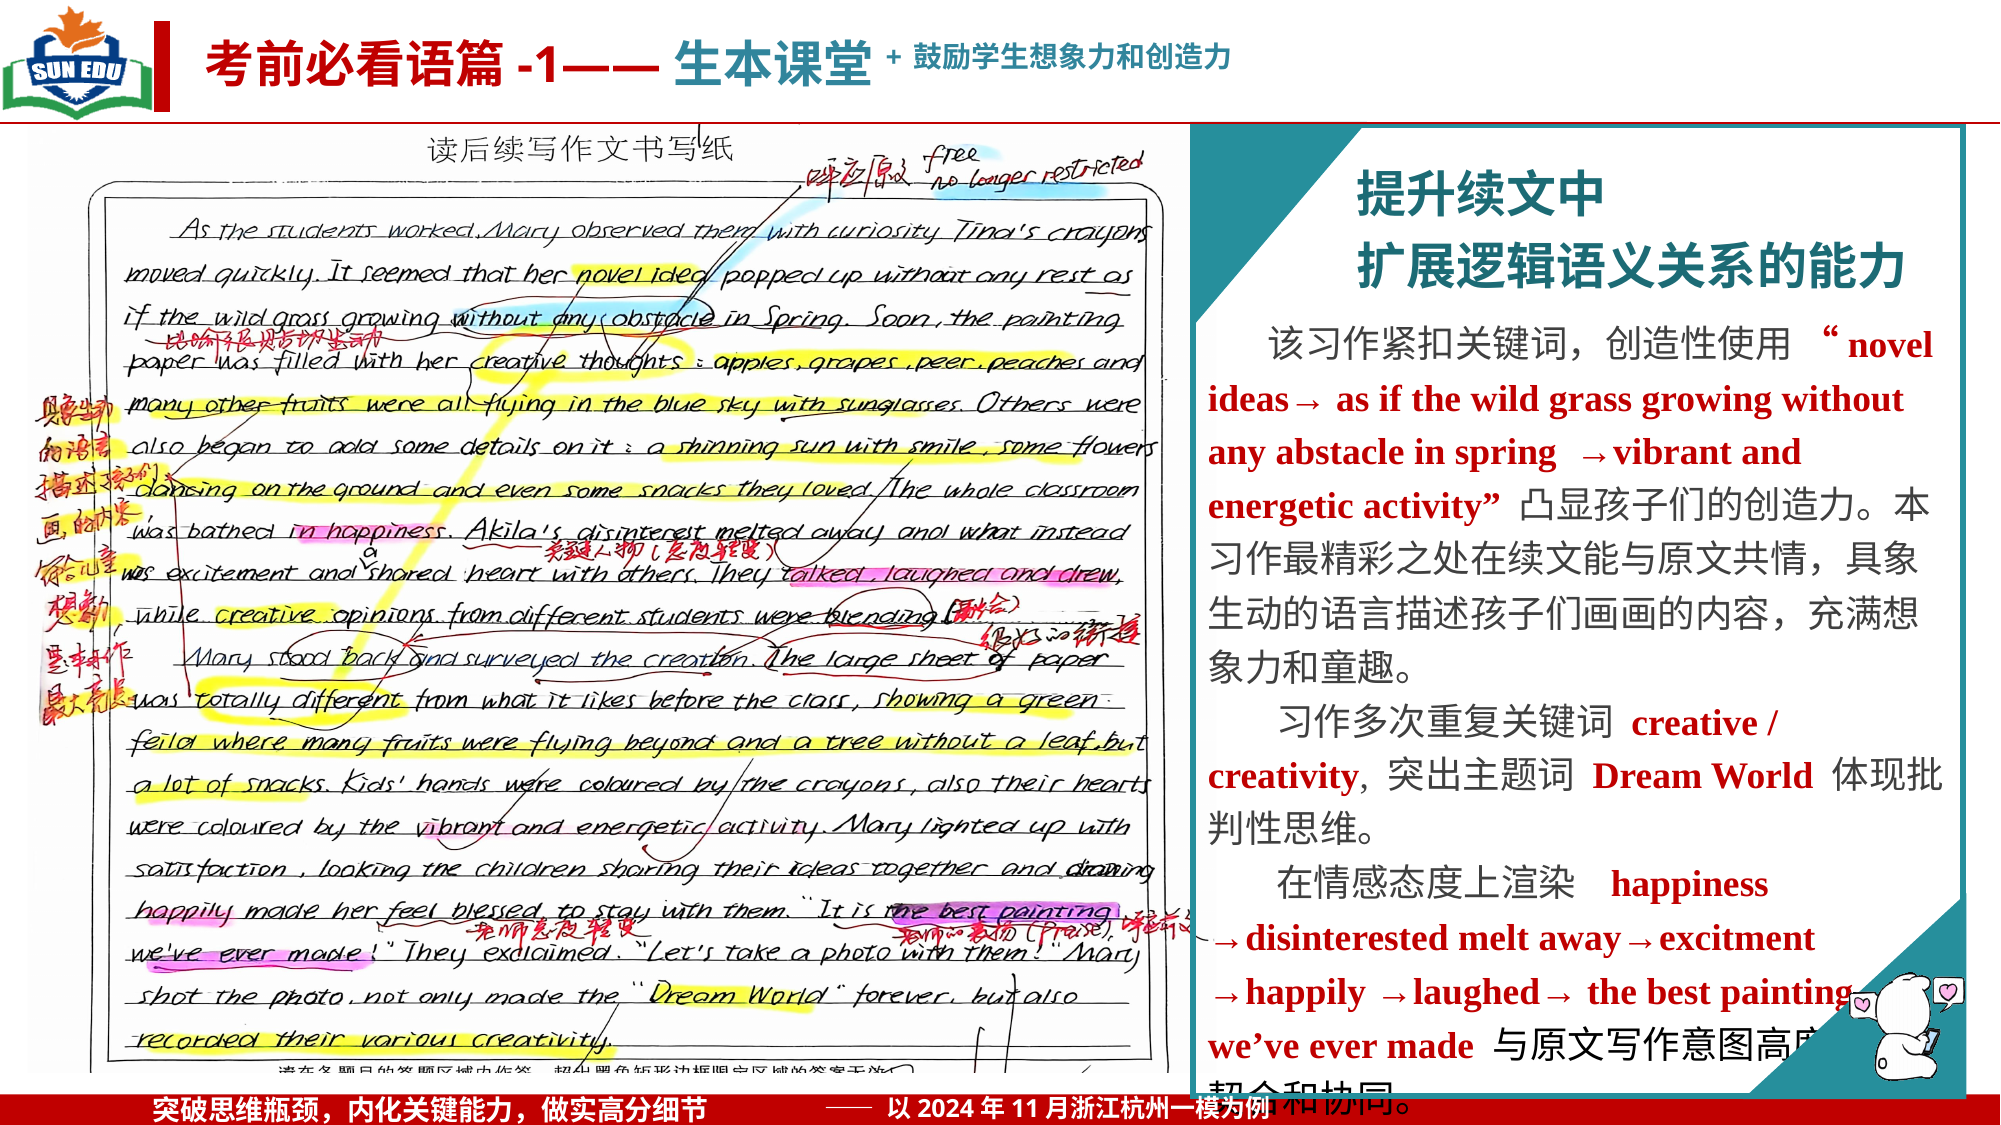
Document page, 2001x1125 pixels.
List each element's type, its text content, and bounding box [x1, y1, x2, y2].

picture [27, 124, 1193, 1073]
text_box 考前必看语篇-1——生本课堂+鼓励学生想象力和创造力 [190, 18, 1629, 108]
text_box —— 以2024年11月浙江杭州一模为例 [809, 1085, 1286, 1125]
text_box [161, 21, 170, 112]
picture [0, 4, 161, 122]
text_box [0, 1094, 137, 1125]
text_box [1193, 124, 1964, 1096]
text_box [1286, 1094, 2000, 1125]
picture [1837, 933, 2000, 1091]
text_box 突破思维瓶颈，内化关键能力，做实高分细节 [137, 1085, 809, 1125]
